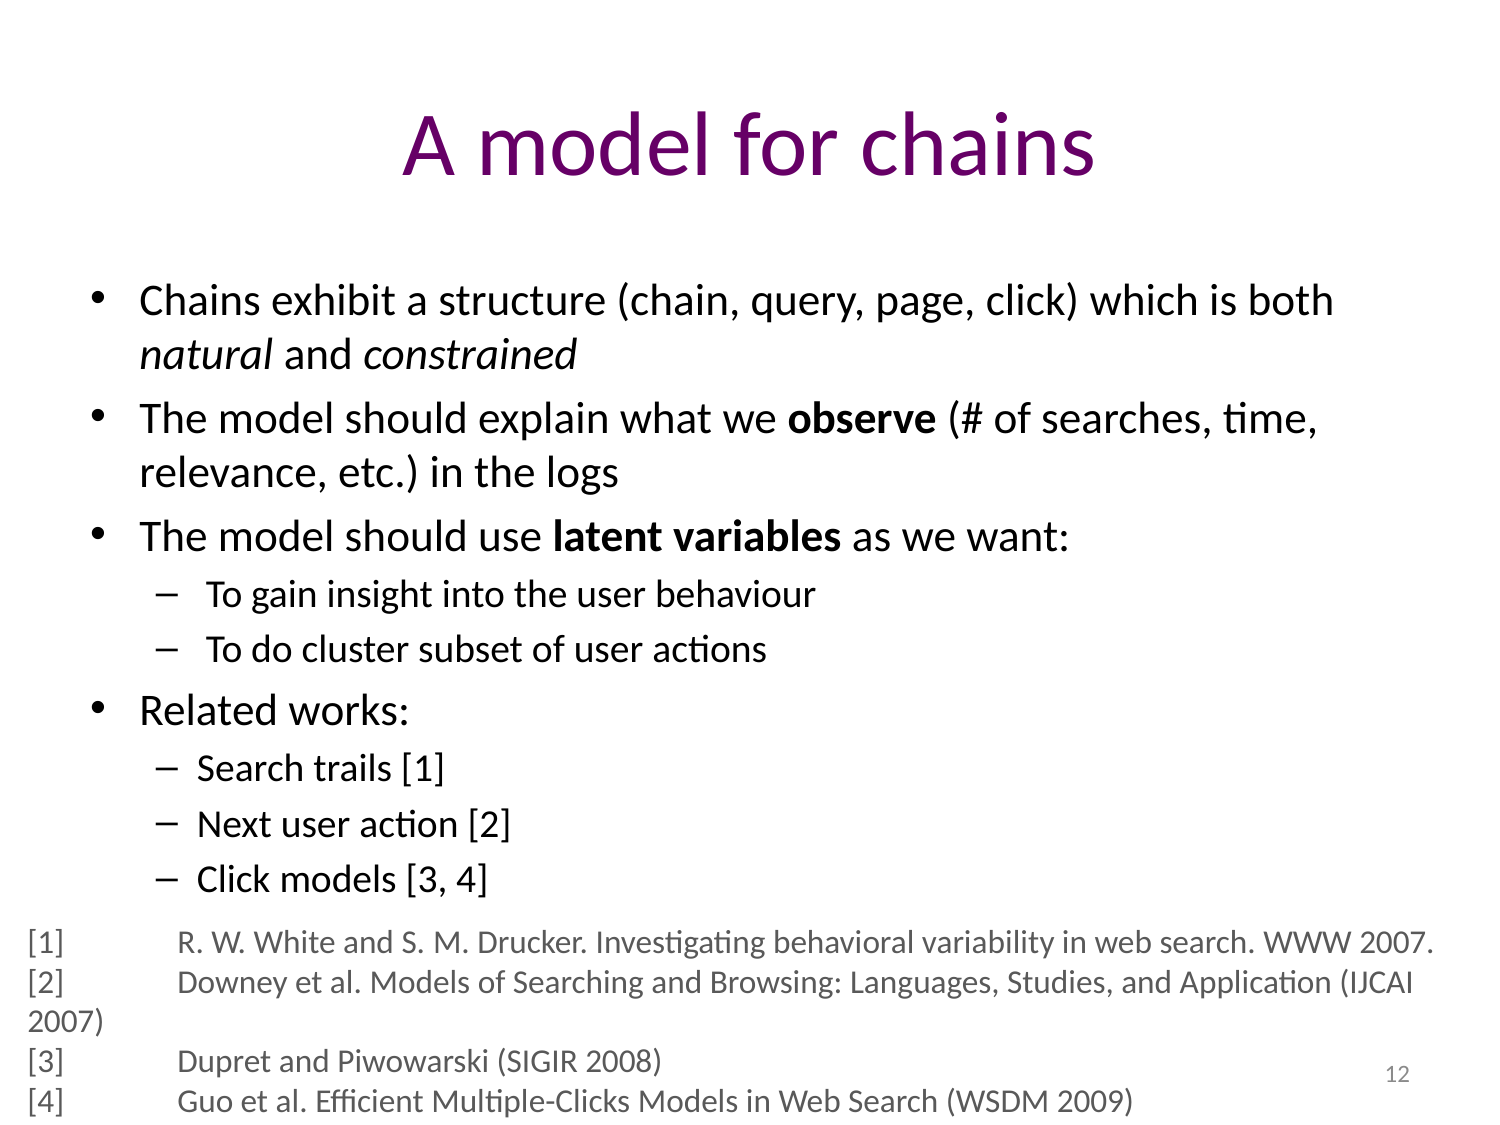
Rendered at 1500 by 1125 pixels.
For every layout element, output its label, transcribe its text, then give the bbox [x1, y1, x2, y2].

title A model for chains [75, 45, 1425, 233]
list Chains exhibit a structure (chain, query, page, click) which is both natural and constrained The model should explain what we observe (# of searches, time, relevance, etc.) in the logs The model should use latent variables as we want: To gain insight into the user behaviour To do cluster subset of user actions Related works: Search trails [1] Next user action [2] Click models [3, 4] [75, 262, 1425, 912]
text_box [1] R. W. White and S. M. Drucker. Investigating behavioral variability in web search. WWW 2007. [2] Downey et al. Models of Searching and Browsing: Languages, Studies, and Application (IJCAI 2007) [3] Dupret and Piwowarski (SIGIR 2008) [4] Guo et al. Efficient Multiple-Clicks Models in Web Search (WSDM 2009) [0, 912, 1500, 1125]
